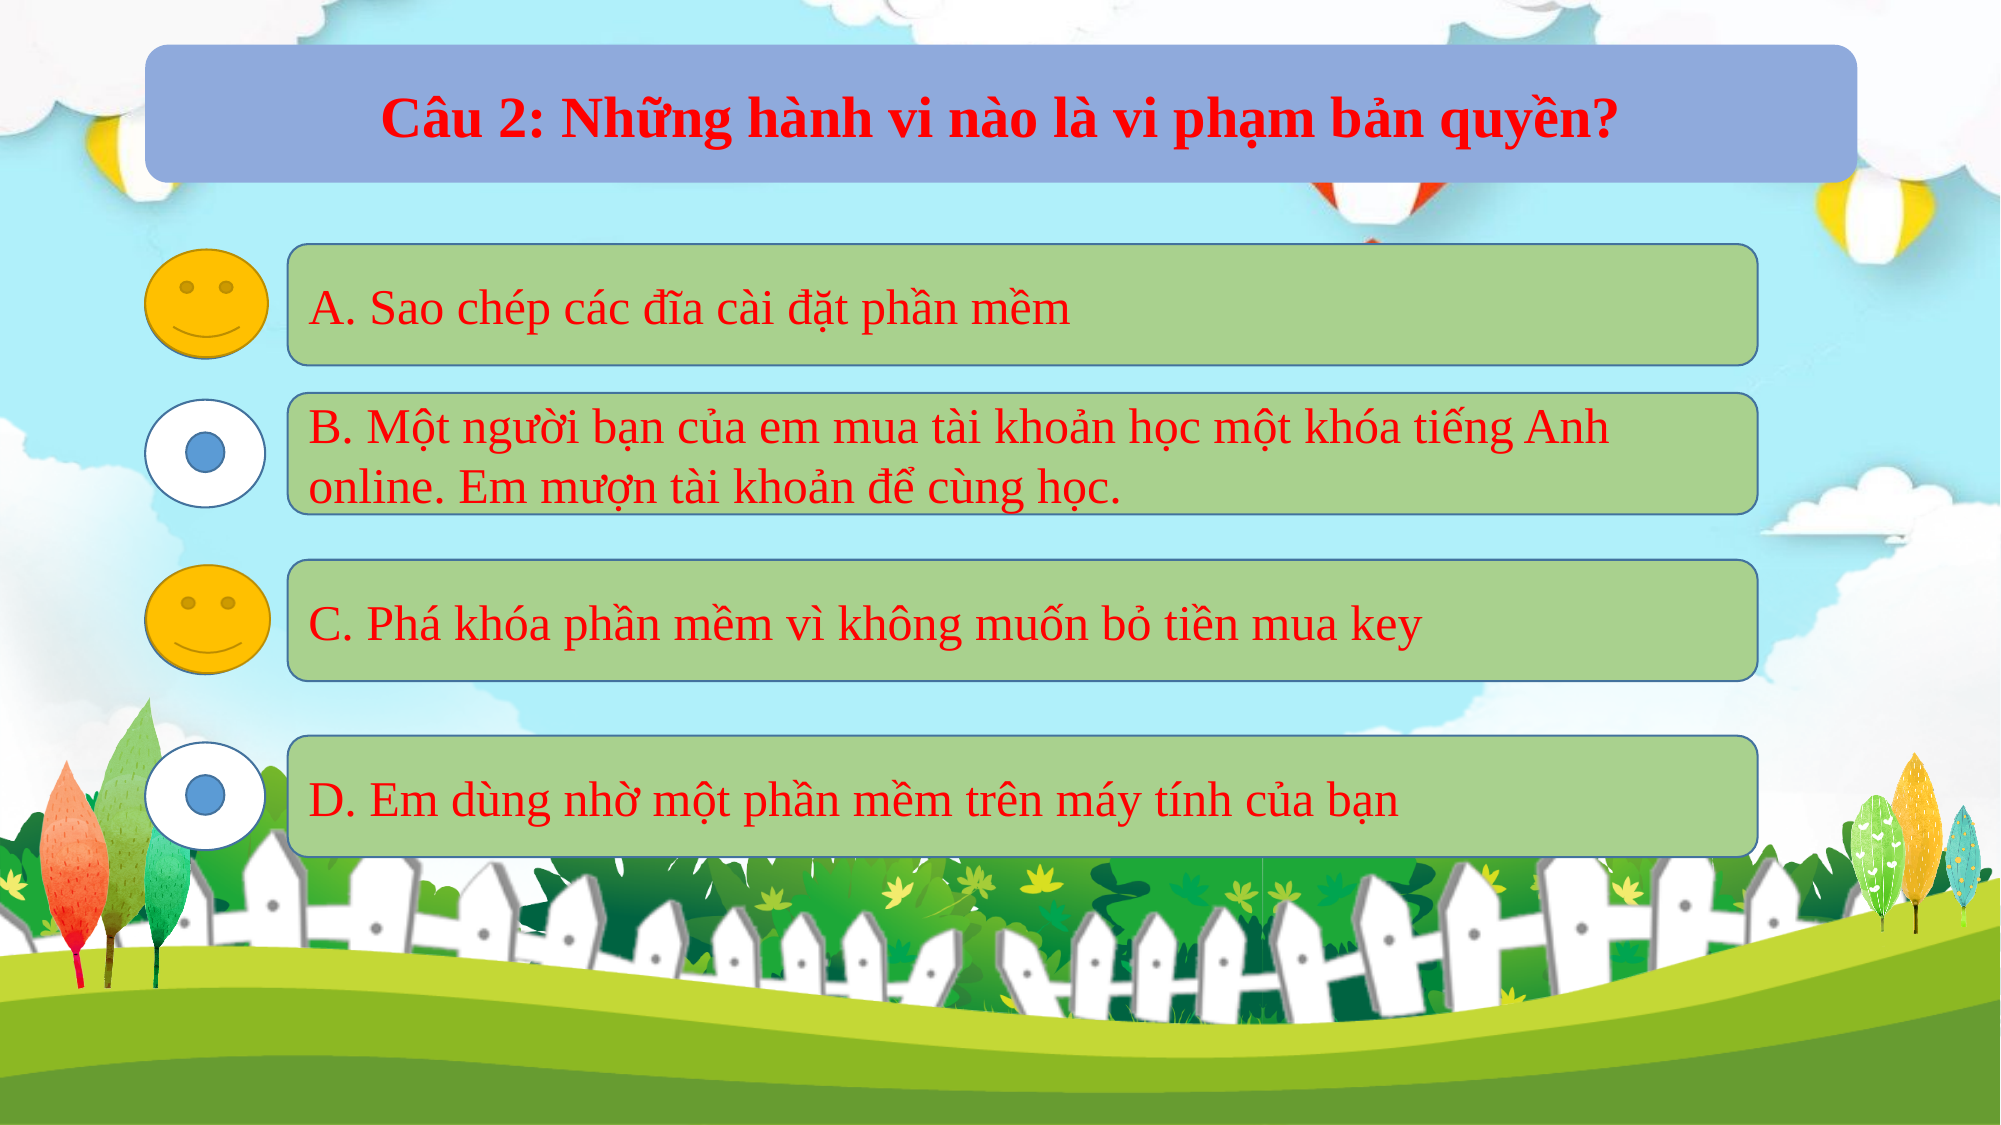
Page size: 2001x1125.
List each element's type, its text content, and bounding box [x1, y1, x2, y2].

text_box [145, 244, 1758, 366]
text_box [145, 735, 1758, 858]
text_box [145, 559, 1758, 682]
picture [0, 0, 2001, 1125]
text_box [145, 392, 1758, 515]
text_box Câu 2: Những hành vi nào là vi phạm bản quyền? [145, 44, 1858, 183]
